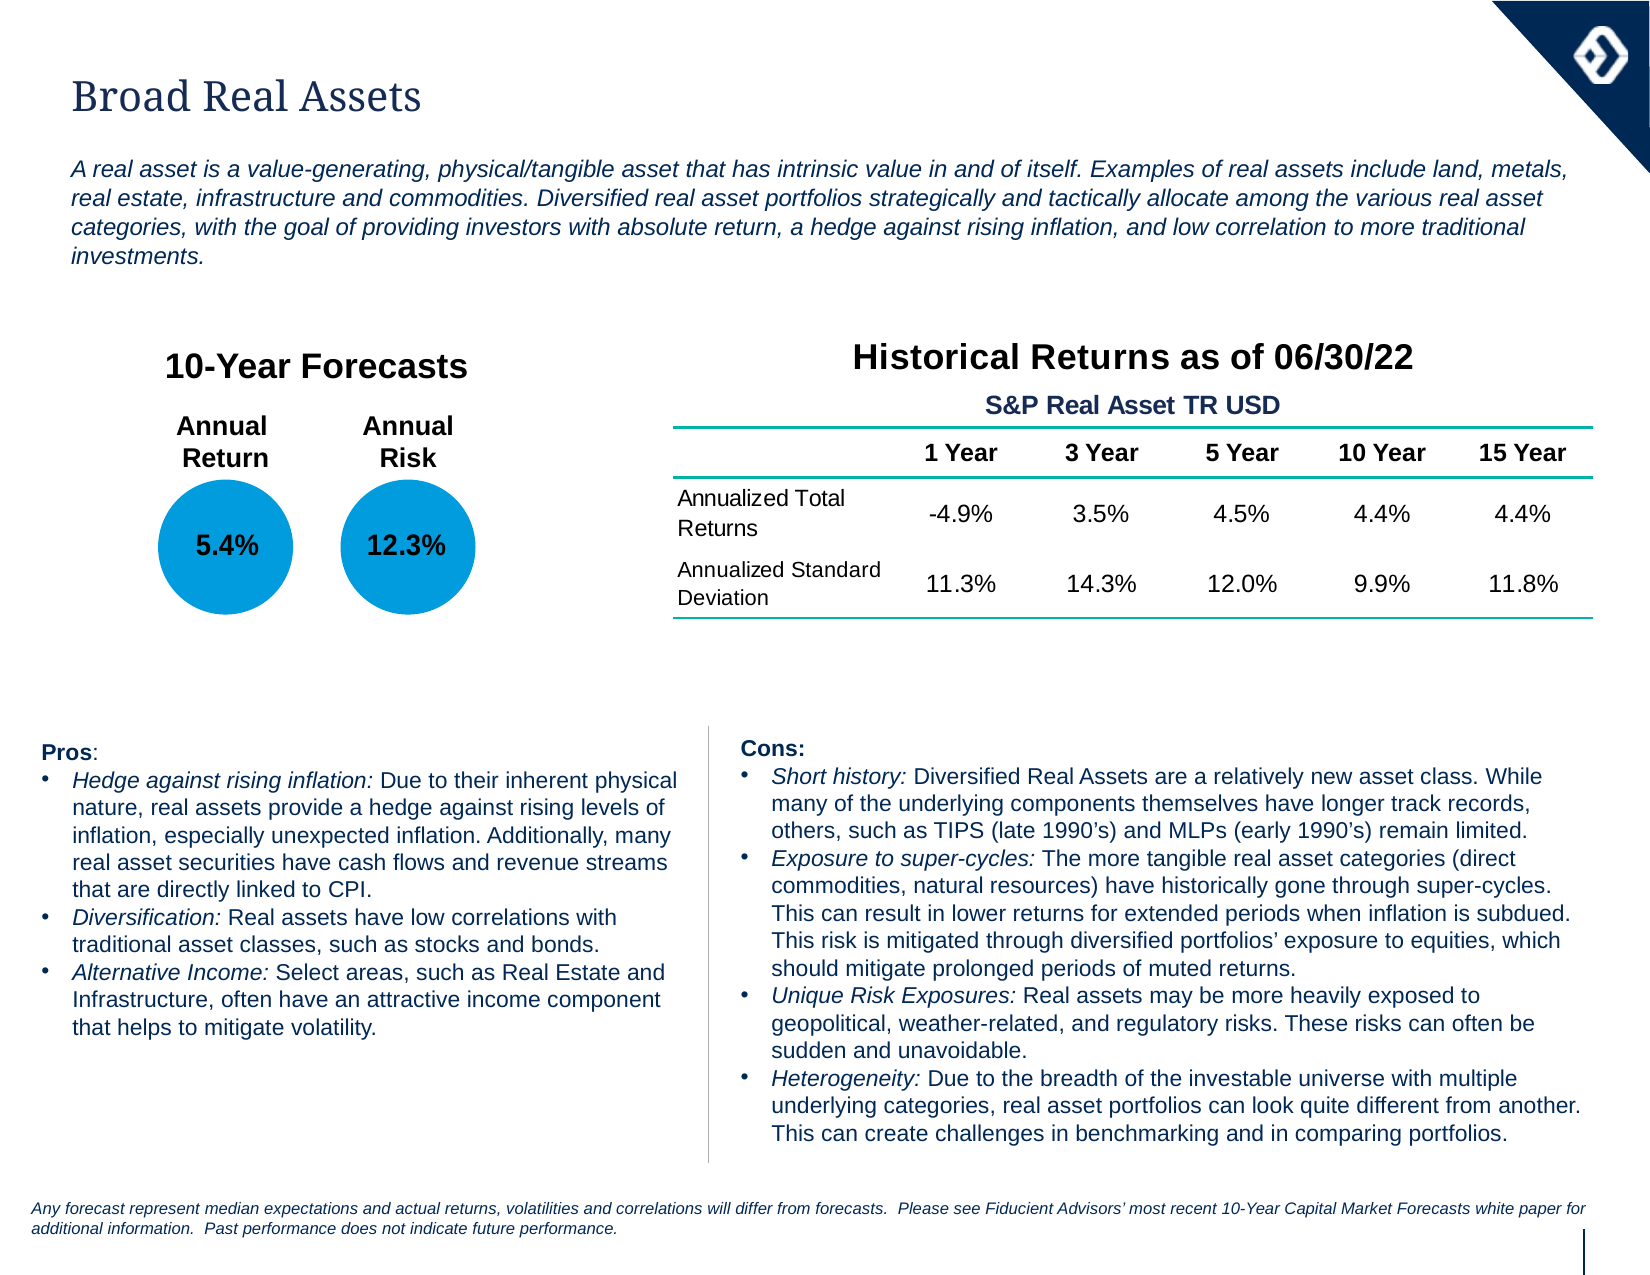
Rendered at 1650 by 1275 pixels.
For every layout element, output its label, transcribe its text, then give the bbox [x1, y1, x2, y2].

text_box Broad Real Assets [56, 67, 1480, 156]
text_box Any forecast represent median expectations and actual returns, volatilities and correlations will differ from forecasts. Please see Fiducient Advisors’ most recent 10-Year Capital Market Forecasts white paper for additional information. Past performance does not indicate future performance. [31, 1179, 1593, 1238]
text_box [136, 509, 498, 582]
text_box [158, 582, 476, 615]
text_box 10-Year Forecasts [147, 335, 487, 393]
text_box Cons: Short history: Diversified Real Assets are a relatively new asset class. While many of the underlying components themselves have longer track records, others, such as TIPS (late 1990’s) and MLPs (early 1990’s) remain limited. Exposure to super-cycles: The more tangible real asset categories (direct commodities, natural resources) have historically gone through super-cycles. This can result in lower returns for extended periods when inflation is subdued. This risk is mitigated through diversified portfolios’ exposure to equities, which should mitigate prolonged periods of muted returns. Unique Risk Exposures: Real assets may be more heavily exposed to geopolitical, weather-related, and regulatory risks. These risks can often be sudden and unavoidable. Heterogeneity: Due to the breadth of the investable universe with multiple underlying categories, real asset portfolios can look quite different from another. This can create challenges in benchmarking and in comparing portfolios. [725, 726, 1616, 1153]
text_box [158, 400, 476, 509]
text_box Pros: Hedge against rising inflation: Due to their inherent physical nature, real assets provide a hedge against rising levels of inflation, especially unexpected inflation. Additionally, many real asset securities have cash flows and revenue streams that are directly linked to CPI. Diversification: Real assets have low correlations with traditional asset classes, such as stocks and bonds. Alternative Income: Select areas, such as Real Estate and Infrastructure, often have an attractive income component that helps to mitigate volatility. [26, 730, 708, 1078]
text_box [672, 335, 1595, 621]
text_box A real asset is a value-generating, physical/tangible asset that has intrinsic value in and of itself. Examples of real assets include land, metals, real estate, infrastructure and commodities. Diversified real asset portfolios strategically and tactically allocate among the various real asset categories, with the goal of providing investors with absolute return, a hedge against rising inflation, and low correlation to more traditional investments. [56, 146, 1592, 277]
